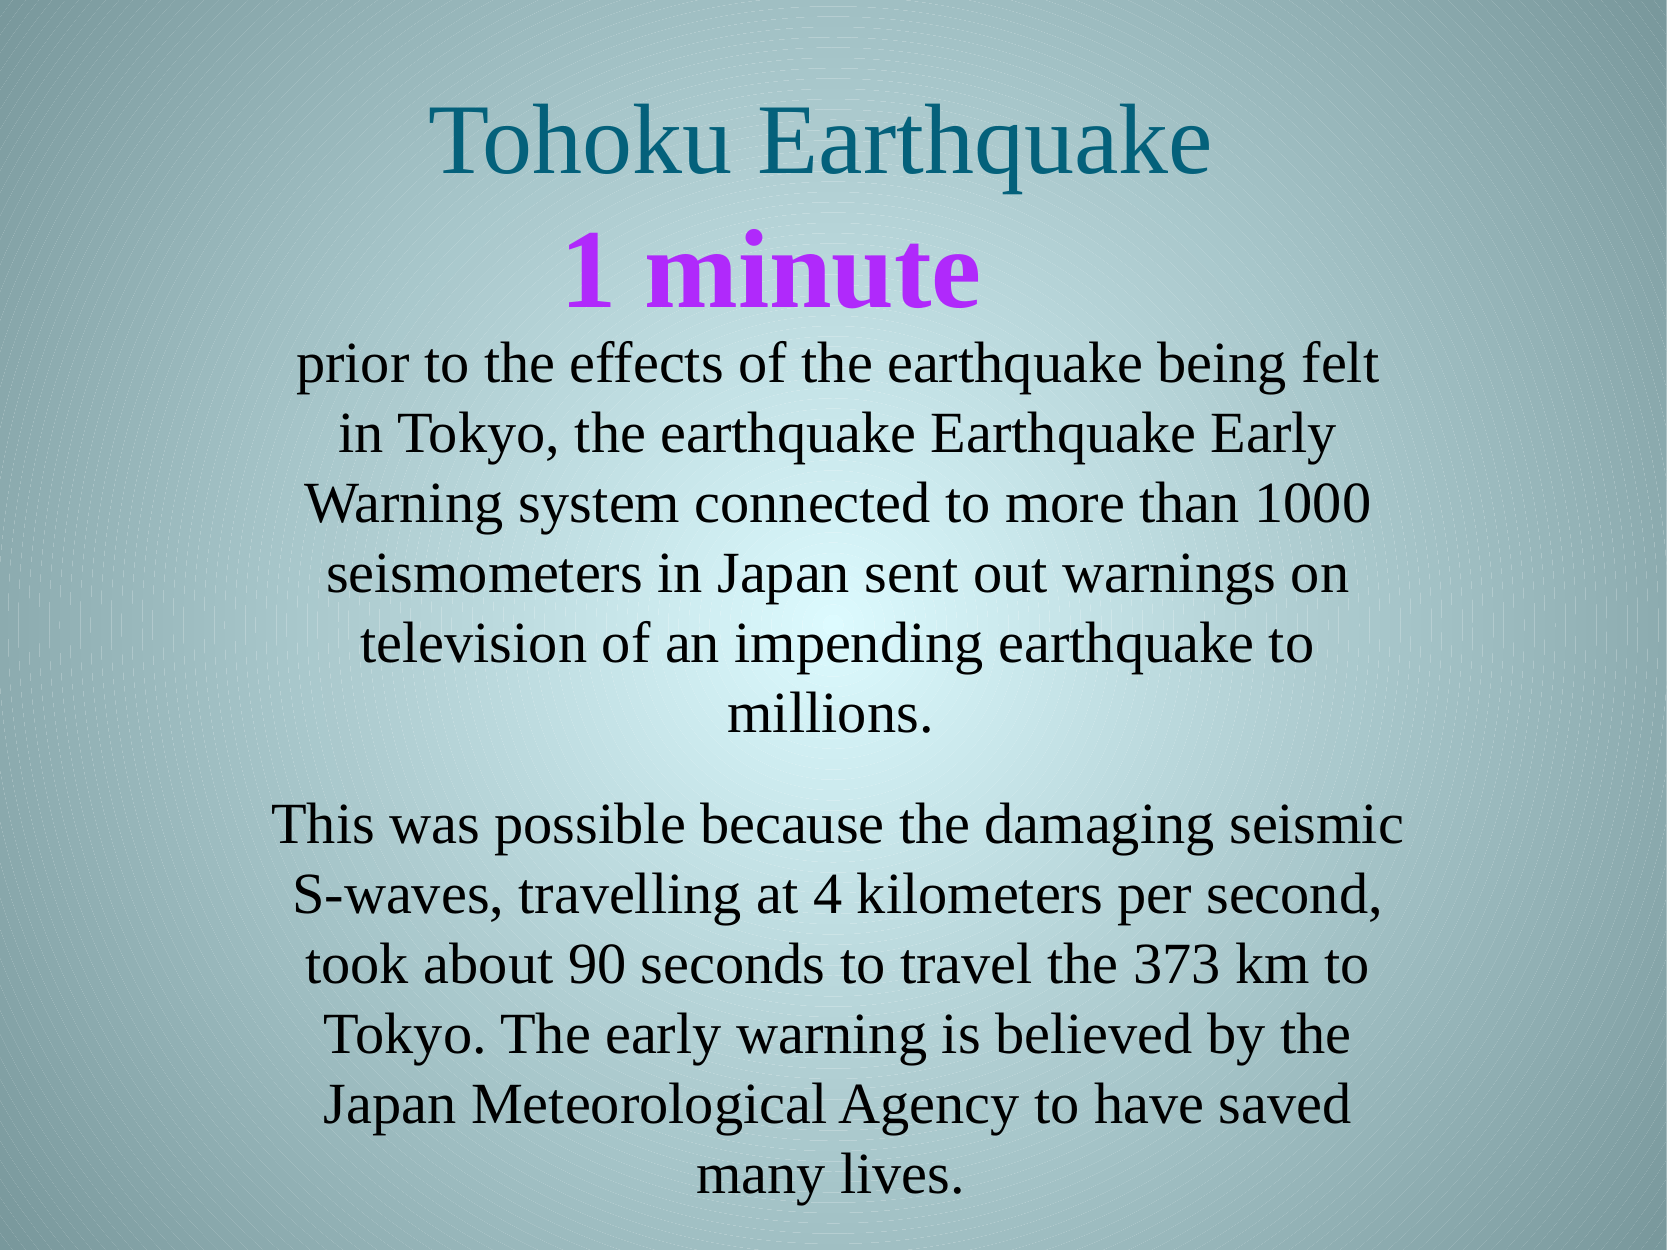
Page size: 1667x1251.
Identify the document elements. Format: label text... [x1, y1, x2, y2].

title Tohoku Earthquake [112, 0, 1530, 269]
text_box 1 minute [544, 187, 1026, 338]
subtitle prior to the effects of the earthquake being felt in Tokyo, the earthquake Earthquake Early Warning system connected to more than 1000 seismometers in Japan sent out warnings on television of an impending earthquake to millions. This was possible because the damaging seismic S-waves, travelling at 4 kilometers per second, took about 90 seconds to travel the 373 km to Tokyo. The early warning is believed by the Japan Meteorological Agency to have saved many lives. [254, 234, 1422, 603]
